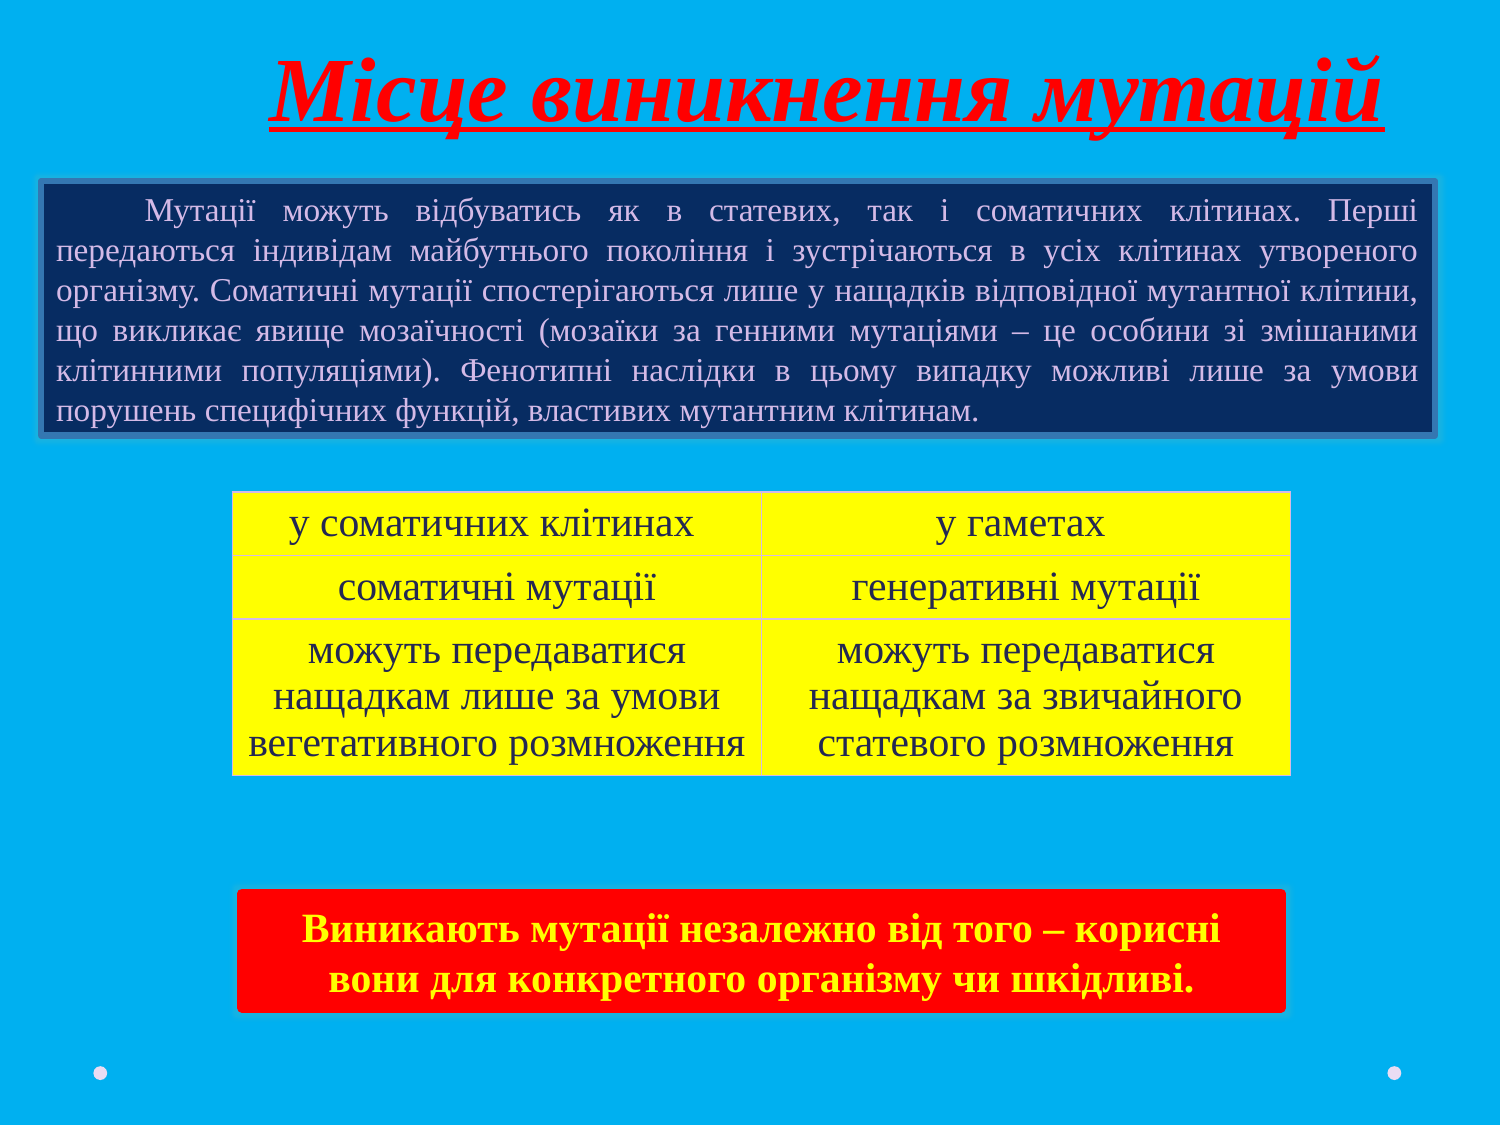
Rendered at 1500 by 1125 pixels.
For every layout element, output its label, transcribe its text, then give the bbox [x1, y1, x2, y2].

picture [236, 888, 1288, 1015]
table_cell можуть передаватися нащадкам за звичайного статевого розмноження [762, 620, 1290, 775]
table_cell соматичні мутації [233, 556, 761, 618]
picture [37, 177, 1440, 440]
table_cell генеративні мутації [762, 556, 1290, 618]
table_cell можуть передаватися нащадкам лише за умови вегетативного розмноження [233, 620, 761, 775]
title Місце виникнення мутацій [88, 0, 1500, 148]
table_header у соматичних клітинах [233, 493, 761, 555]
table_header у гаметах [762, 493, 1290, 555]
text_box Мутації можуть відбуватись як в статевих, так і соматичних клітинах. Перші передаються індивідам майбутнього покоління і зустрічаються в усіх клітинах утвореного організму. Соматичні мутації спостерігаються лише у нащадків відповідної мутантної клітини, що викликає явище мозаїчності (мозаїки за генними мутаціями – це особини зі змішаними клітинними популяціями). Фенотипні наслідки в цьому випадку можливі лише за умови порушень специфічних функцій, властивих мутантним клітинам. [41, 181, 1436, 436]
text_box Виникають мутації незалежно від того – корисні вони для конкретного організму чи шкідливі. [242, 893, 1281, 1008]
